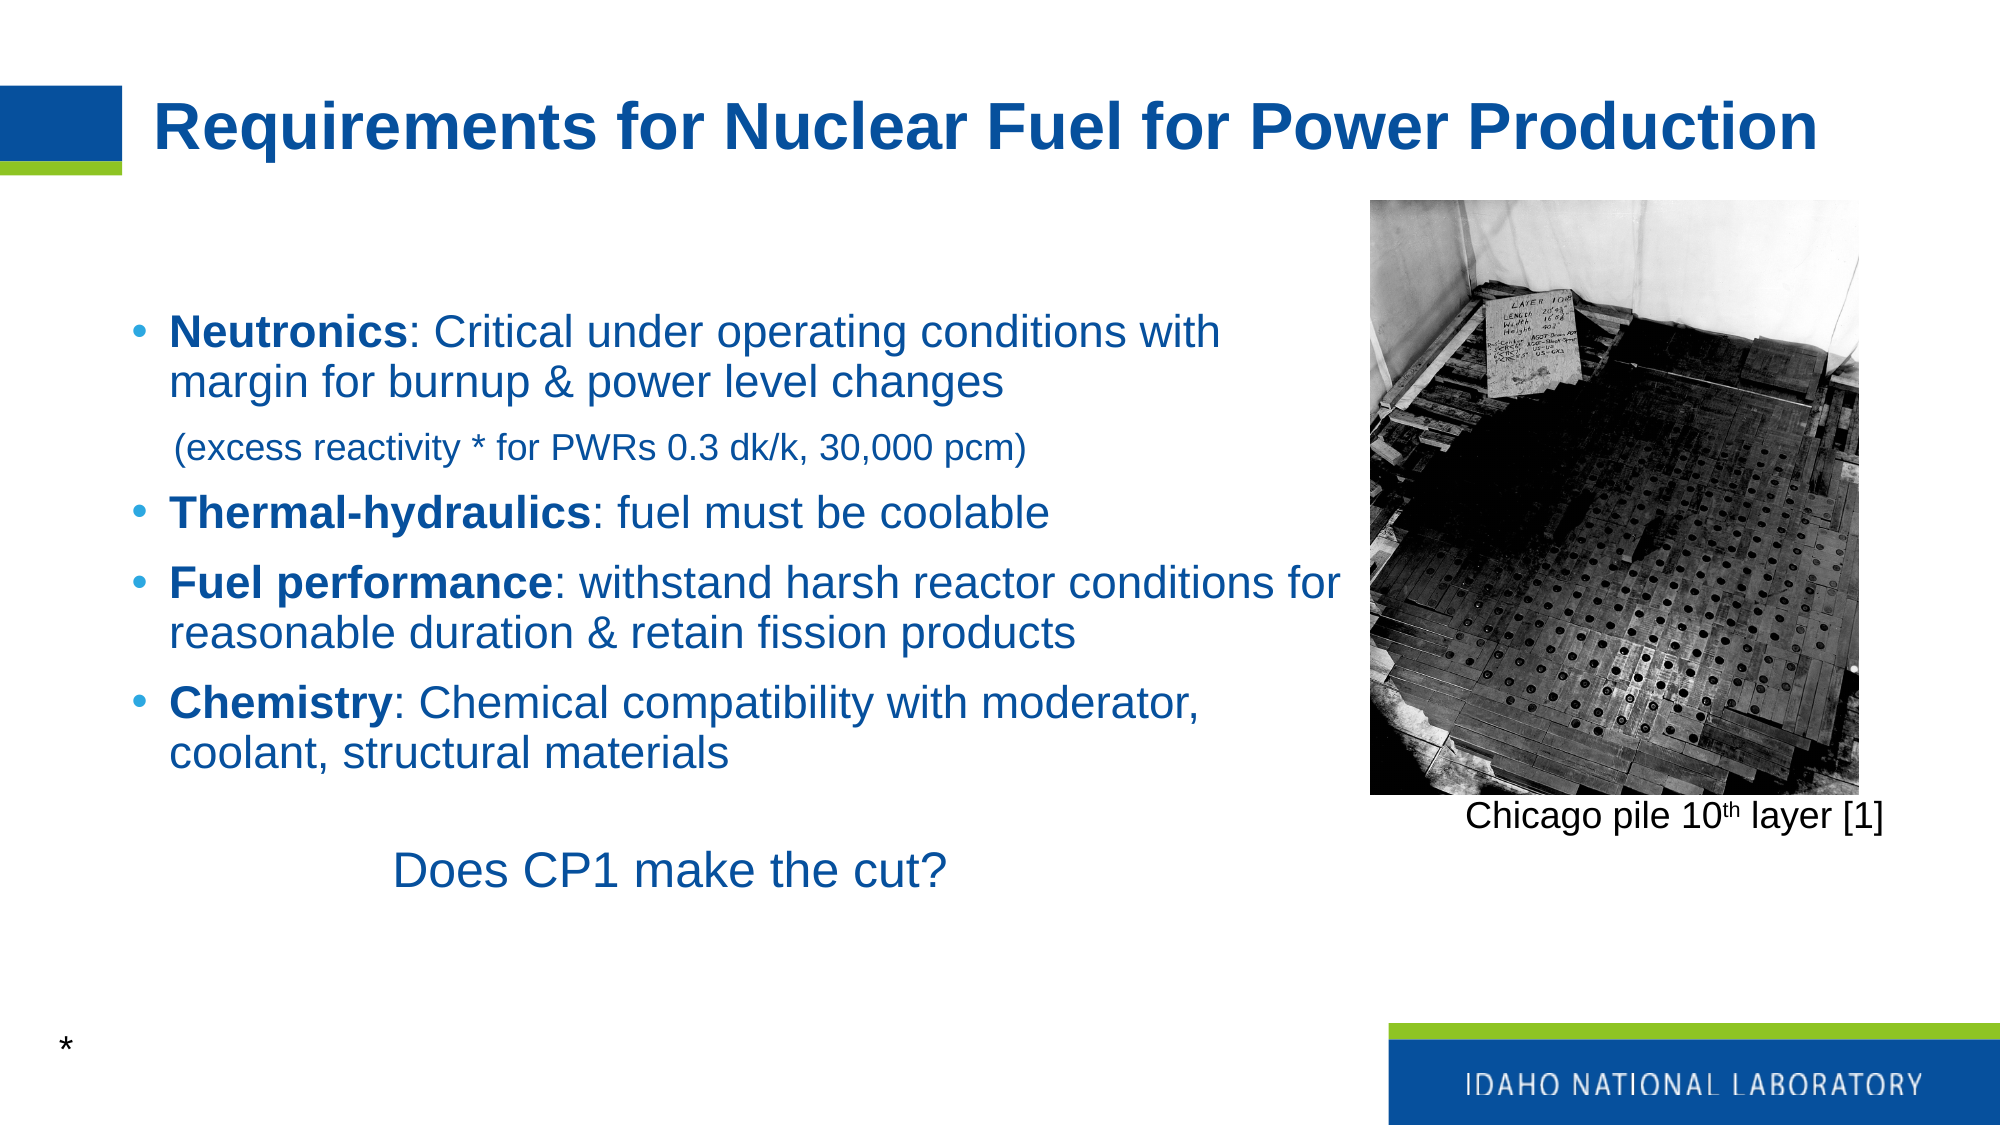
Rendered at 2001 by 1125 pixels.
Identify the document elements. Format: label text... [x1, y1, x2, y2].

title Requirements for Nuclear Fuel for Power Production [153, 91, 1863, 258]
picture [1369, 200, 1859, 795]
text_box Chicago pile 10th layer [1] [1296, 783, 2000, 844]
text_box Does CP1 make the cut? [392, 844, 1036, 904]
